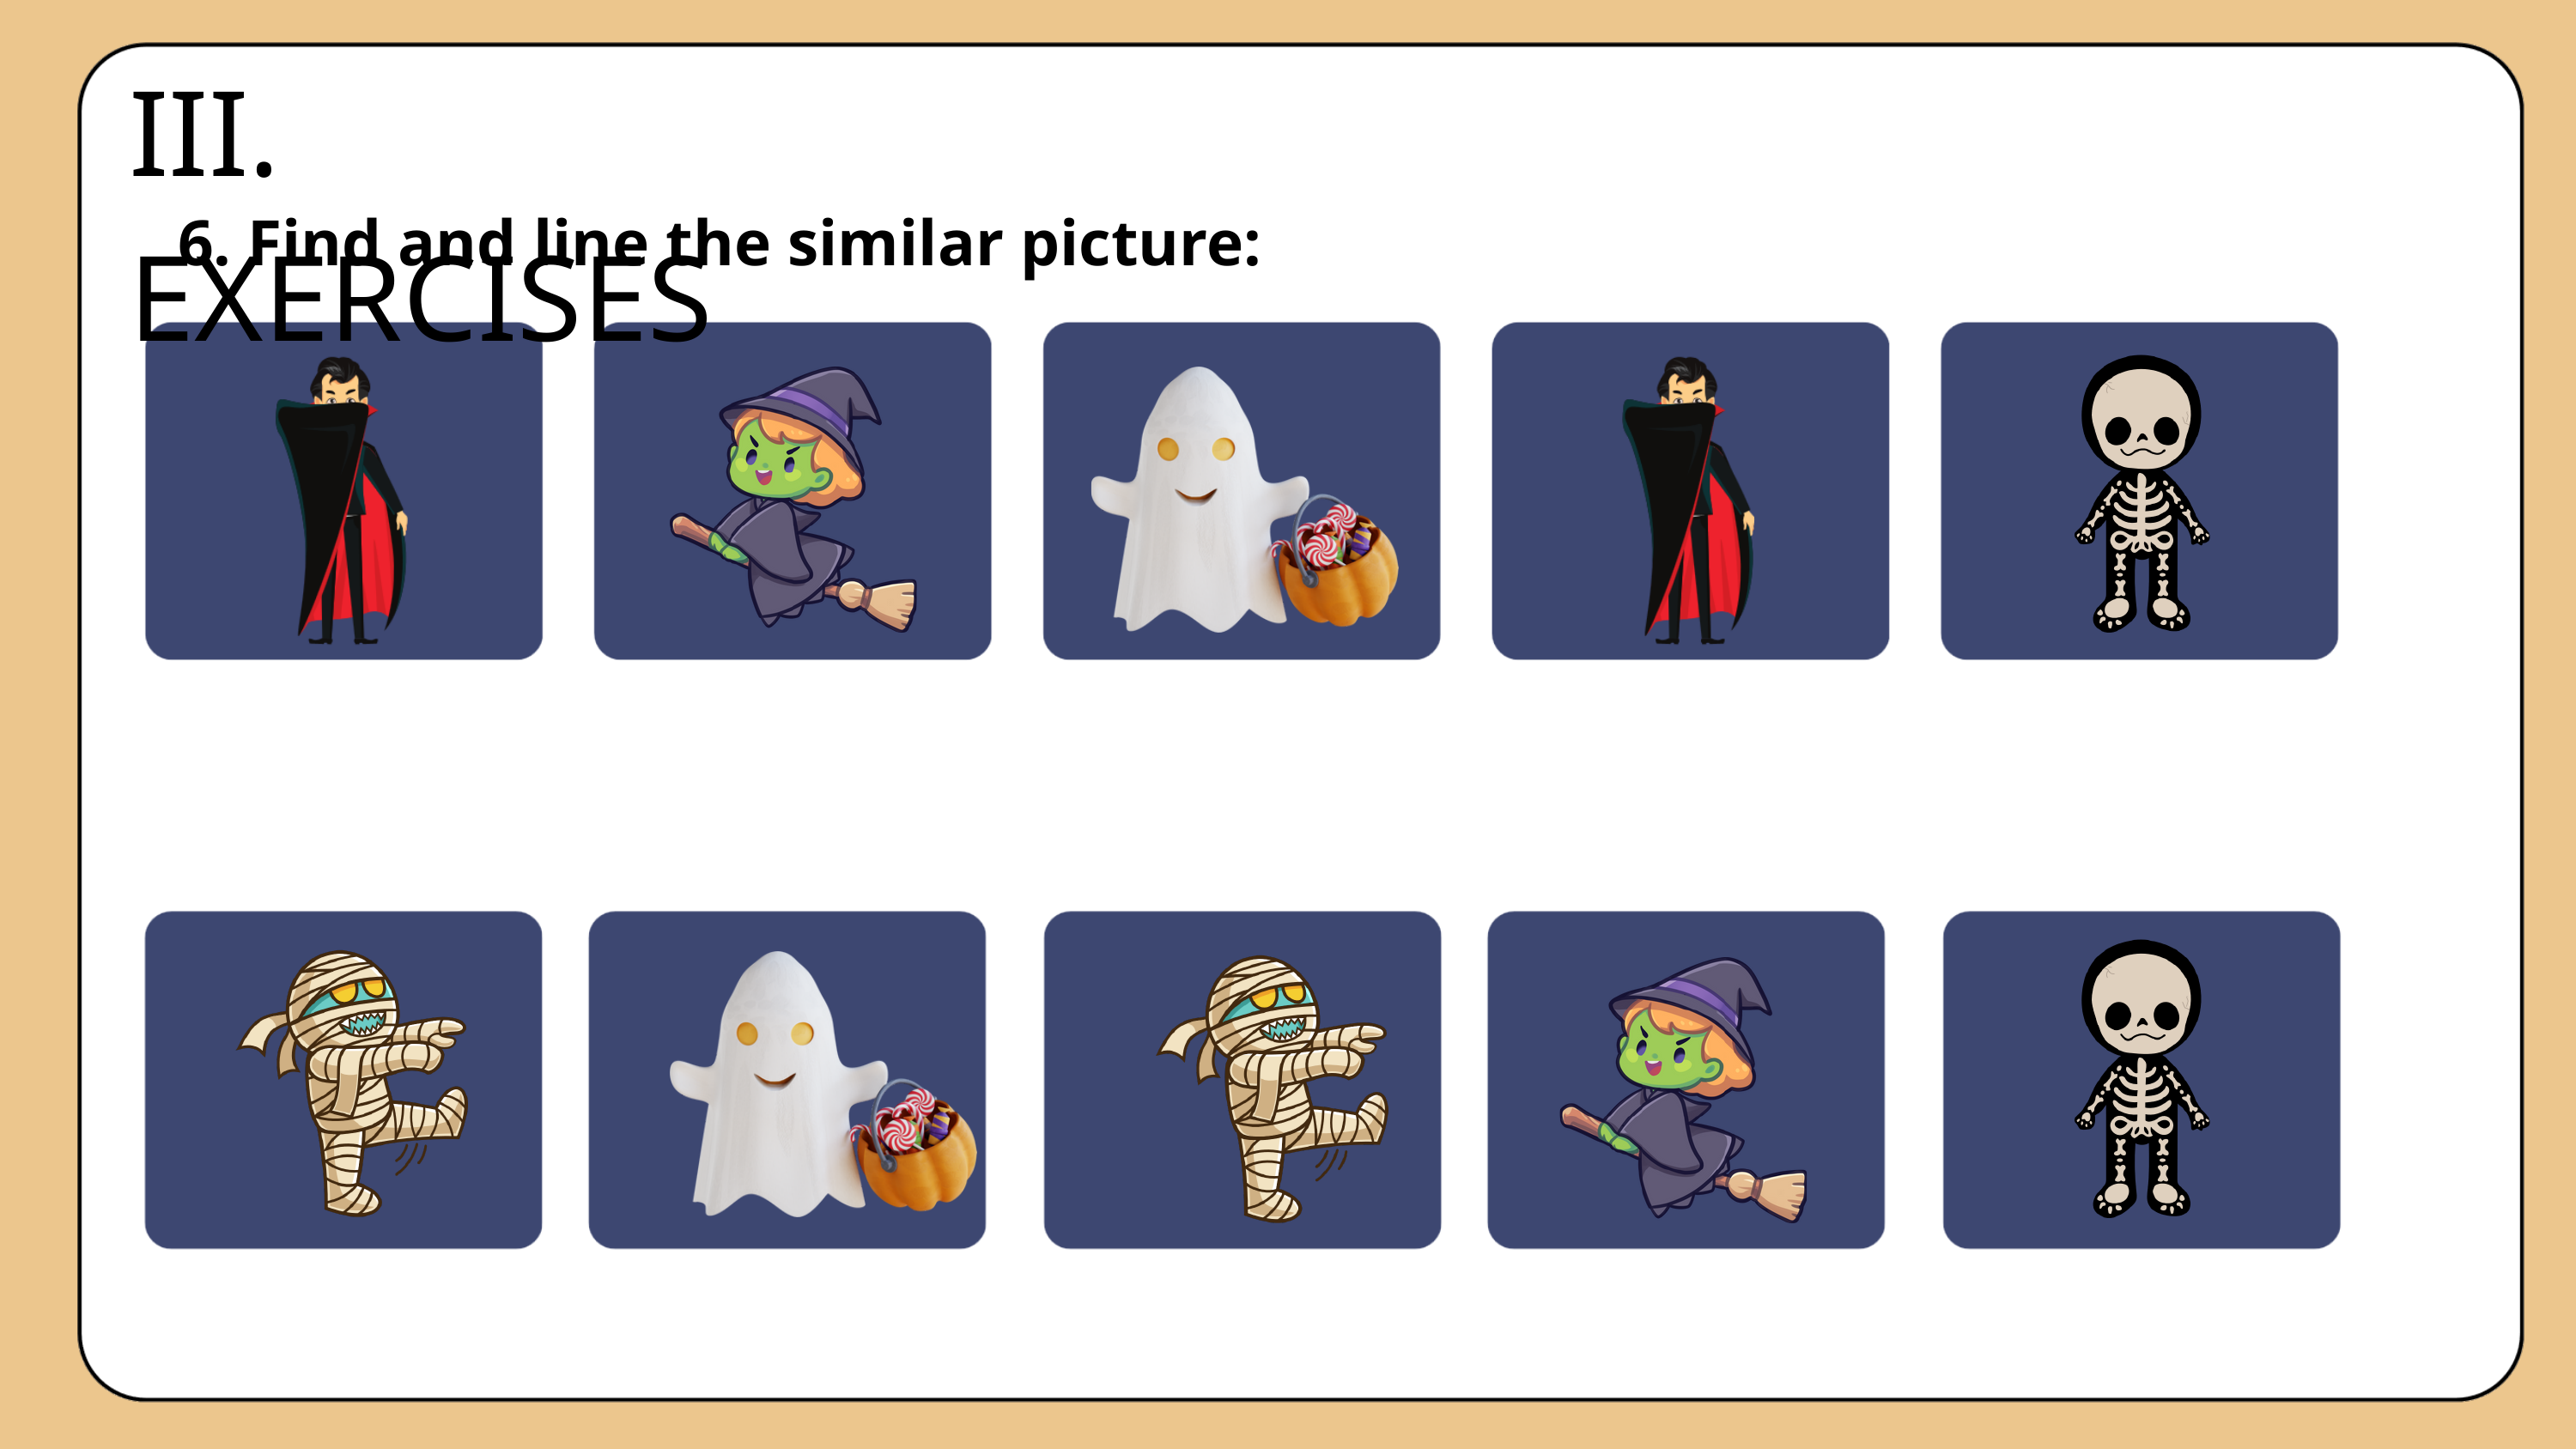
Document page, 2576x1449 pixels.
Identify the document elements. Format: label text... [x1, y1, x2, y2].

text_box [227, 941, 477, 1226]
text_box [1091, 367, 1399, 633]
text_box [1559, 957, 1807, 1223]
text_box [670, 951, 978, 1218]
text_box [2065, 931, 2219, 1227]
text_box [670, 367, 917, 633]
text_box [68, 33, 2533, 1411]
text_box [1146, 946, 1397, 1232]
text_box [2065, 346, 2219, 641]
text_box 6. Find and line the similar picture: [178, 190, 1343, 278]
text_box III. EXERCISES [129, 34, 874, 366]
